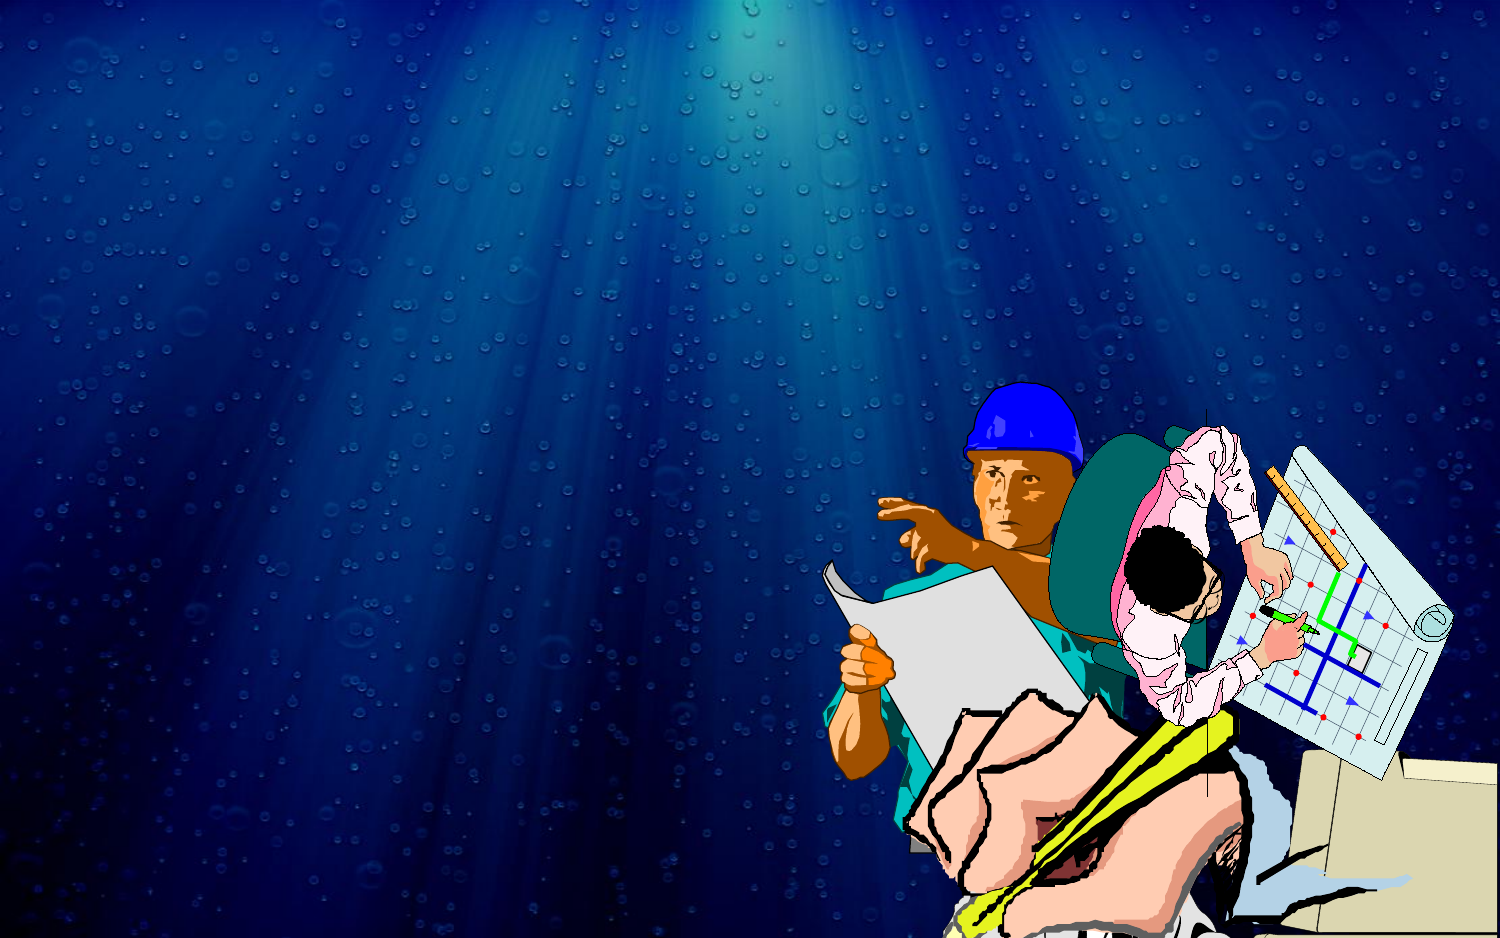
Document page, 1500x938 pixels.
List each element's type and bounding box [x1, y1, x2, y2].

text_box [713, 688, 1413, 938]
picture [749, 191, 765, 199]
picture [839, 213, 851, 219]
picture [0, 0, 1500, 938]
picture [726, 164, 737, 175]
text_box [1048, 409, 1455, 797]
text_box [821, 380, 1201, 688]
